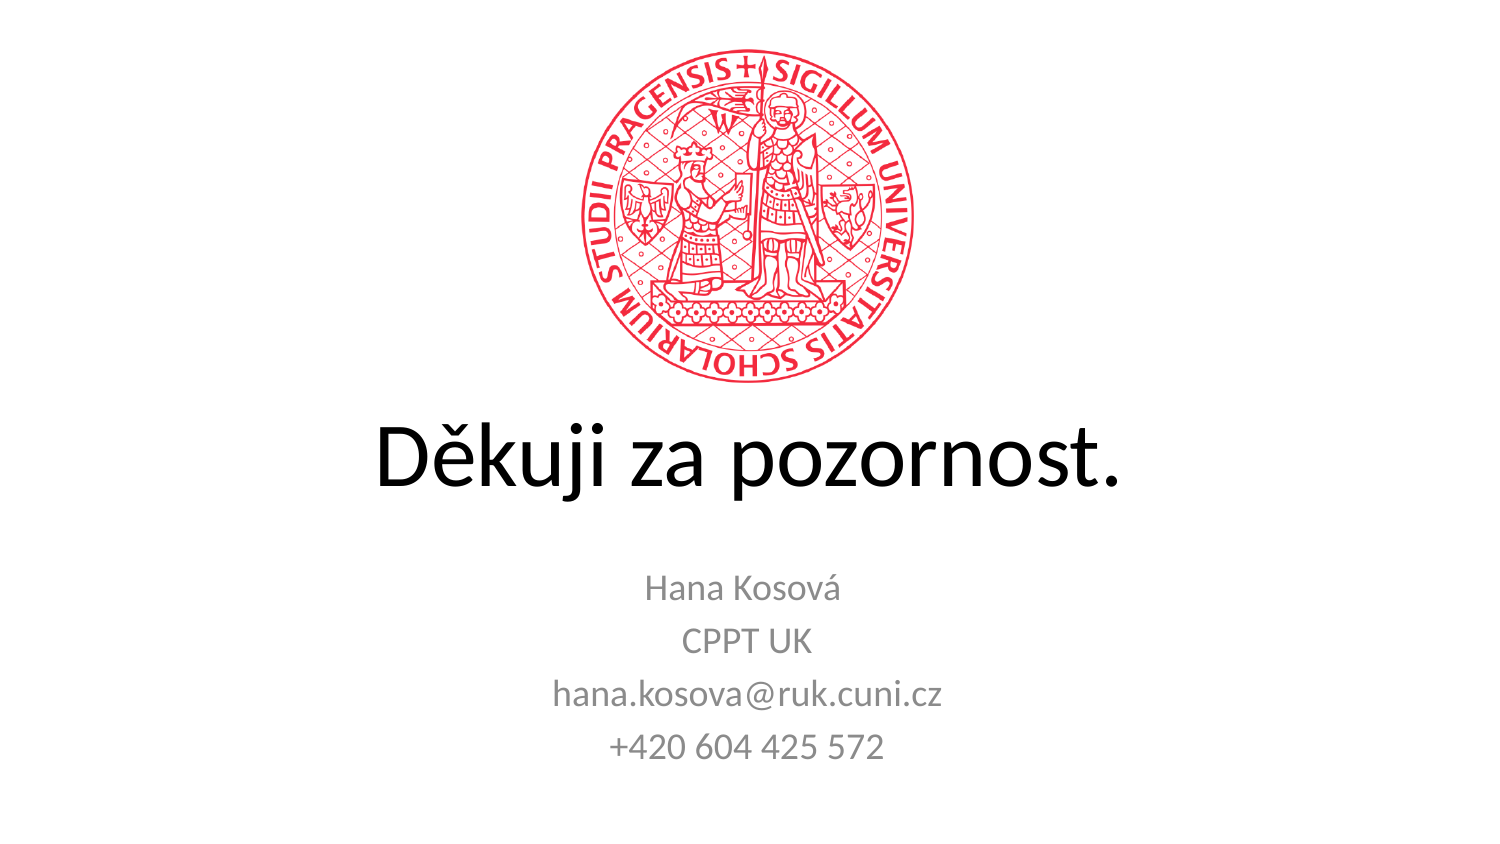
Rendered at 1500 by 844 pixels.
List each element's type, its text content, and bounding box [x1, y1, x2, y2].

title Děkuji za pozornost. [271, 359, 1228, 541]
subtitle Hana Kosová CPPT UK hana.kosova@ruk.cuni.cz +420 604 425 572 [353, 554, 1142, 777]
picture [581, 49, 915, 383]
